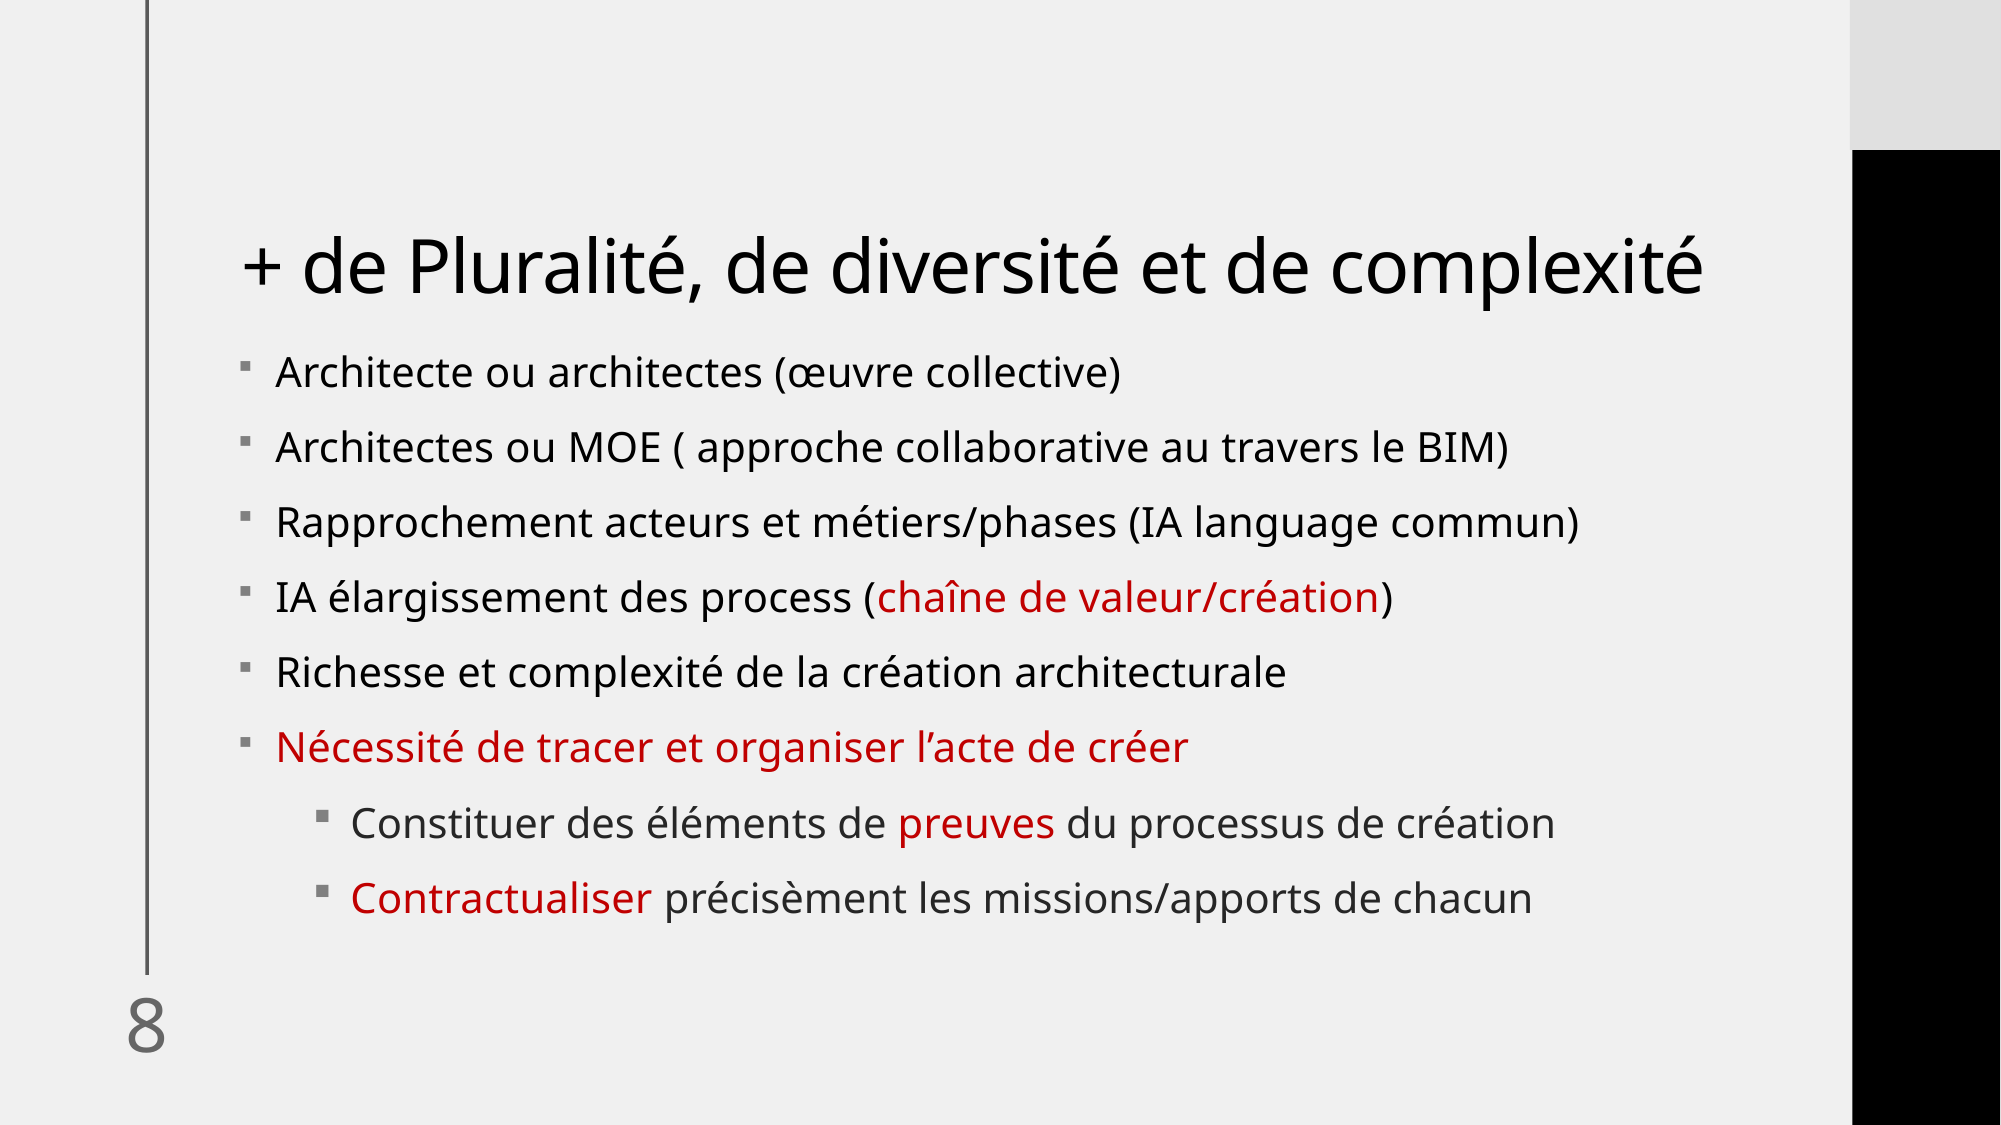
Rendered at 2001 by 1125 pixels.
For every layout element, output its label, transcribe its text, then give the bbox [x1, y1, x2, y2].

list Architecte ou architectes (œuvre collective) Architectes ou MOE ( approche collaborative au travers le BIM) Rapprochement acteurs et métiers/phases (IA language commun) IA élargissement des process (chaîne de valeur/création) Richesse et complexité de la création architecturale Nécessité de tracer et organiser l’acte de créer Constituer des éléments de preuves du processus de création Contractualiser précisèment les missions/apports de chacun [237, 345, 1764, 1022]
slide_number 8 [67, 975, 227, 1082]
title + de Pluralité, de diversité et de complexité [240, 82, 1743, 317]
